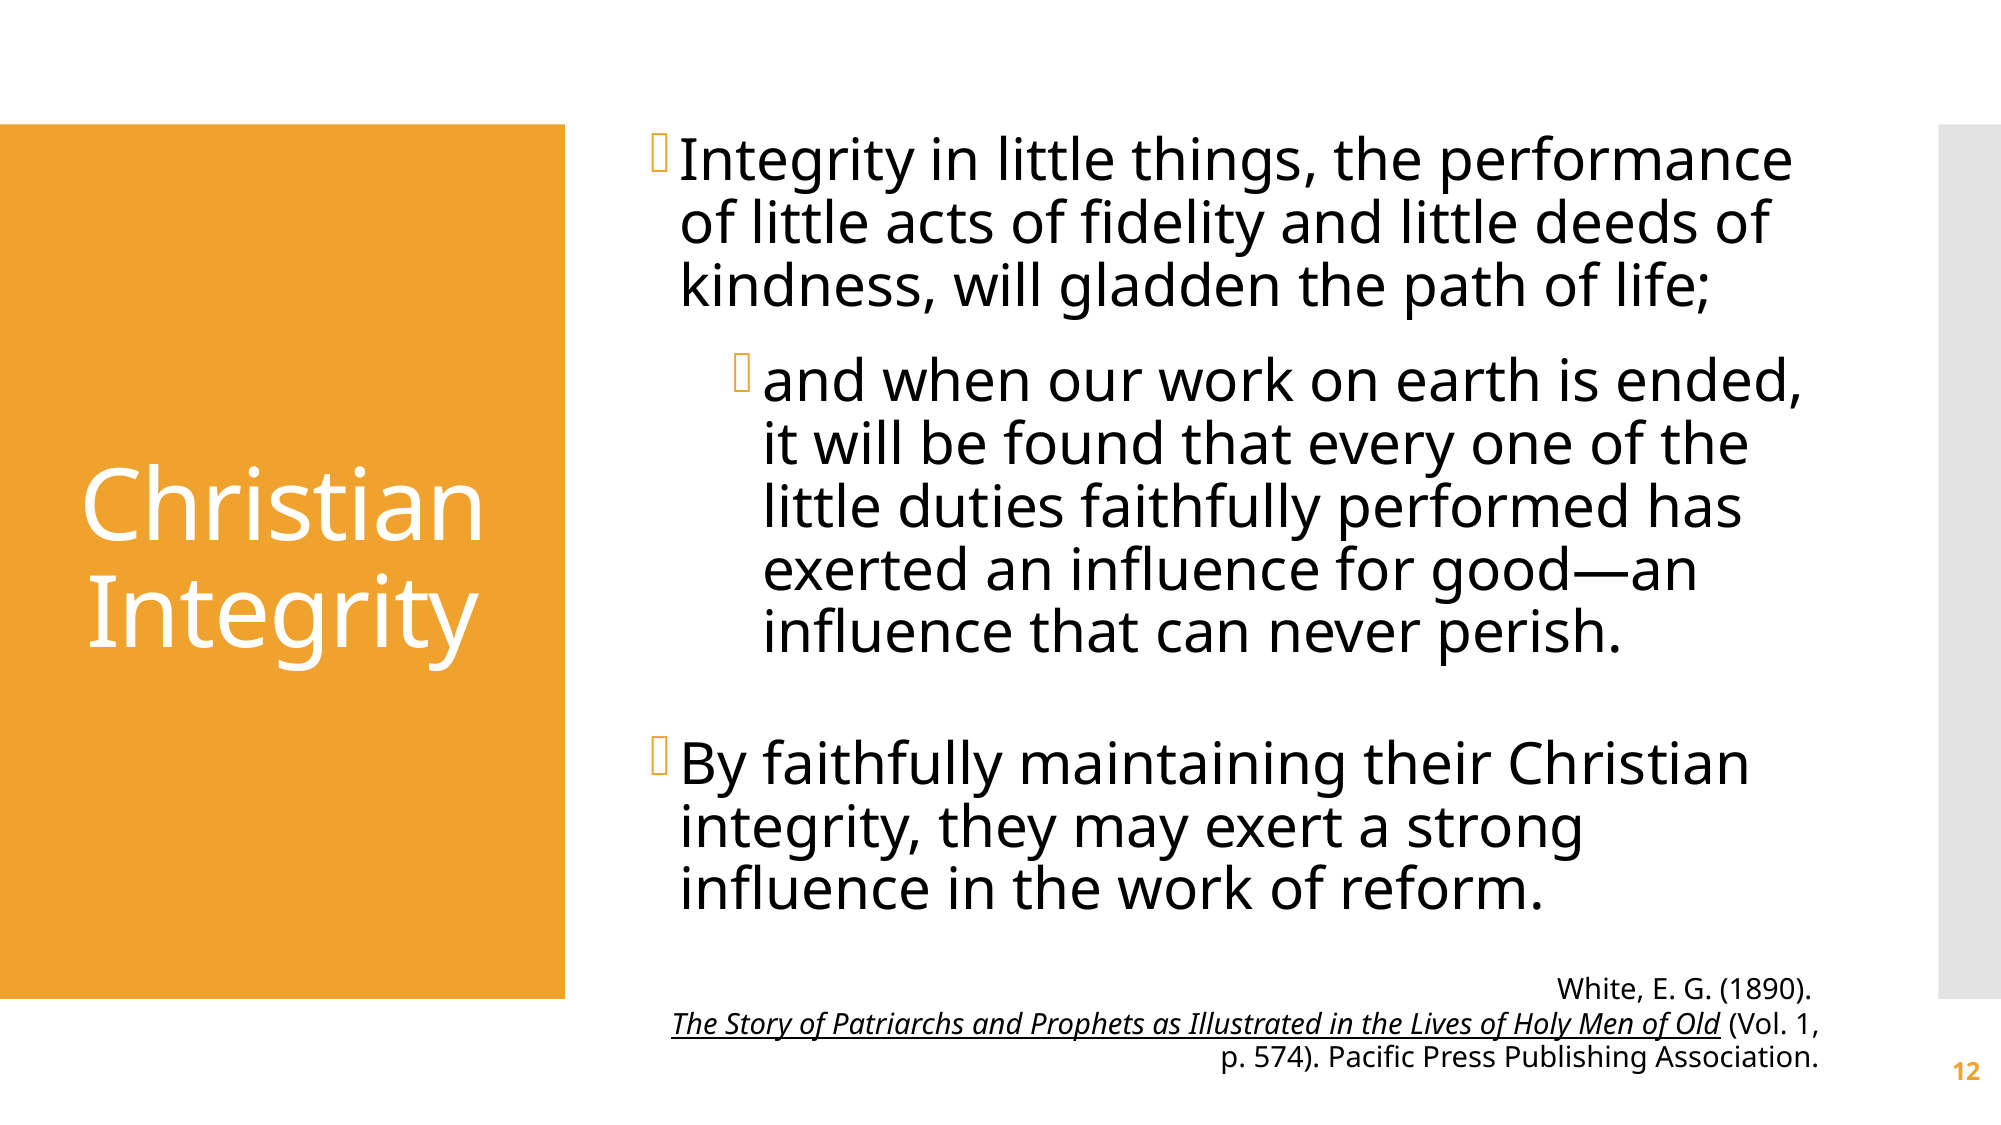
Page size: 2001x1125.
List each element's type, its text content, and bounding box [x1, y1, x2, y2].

list Integrity in little things, the performance of little acts of fidelity and little deeds of kindness, will gladden the path of life; and when our work on earth is ended, it will be found that every one of the little duties faithfully performed has exerted an influence for good—an influence that can never perish. By faithfully maintaining their Christian integrity, they may exert a strong influence in the work of reform. White, E. G. (1890). The Story of Patriarchs and Prophets as Illustrated in the Lives of Holy Men of Old (Vol. 1, p. 574). Pacific Press Publishing Association. [634, 78, 1835, 1125]
slide_number 12 [1744, 1042, 1996, 1103]
title Christian Integrity [41, 184, 525, 940]
